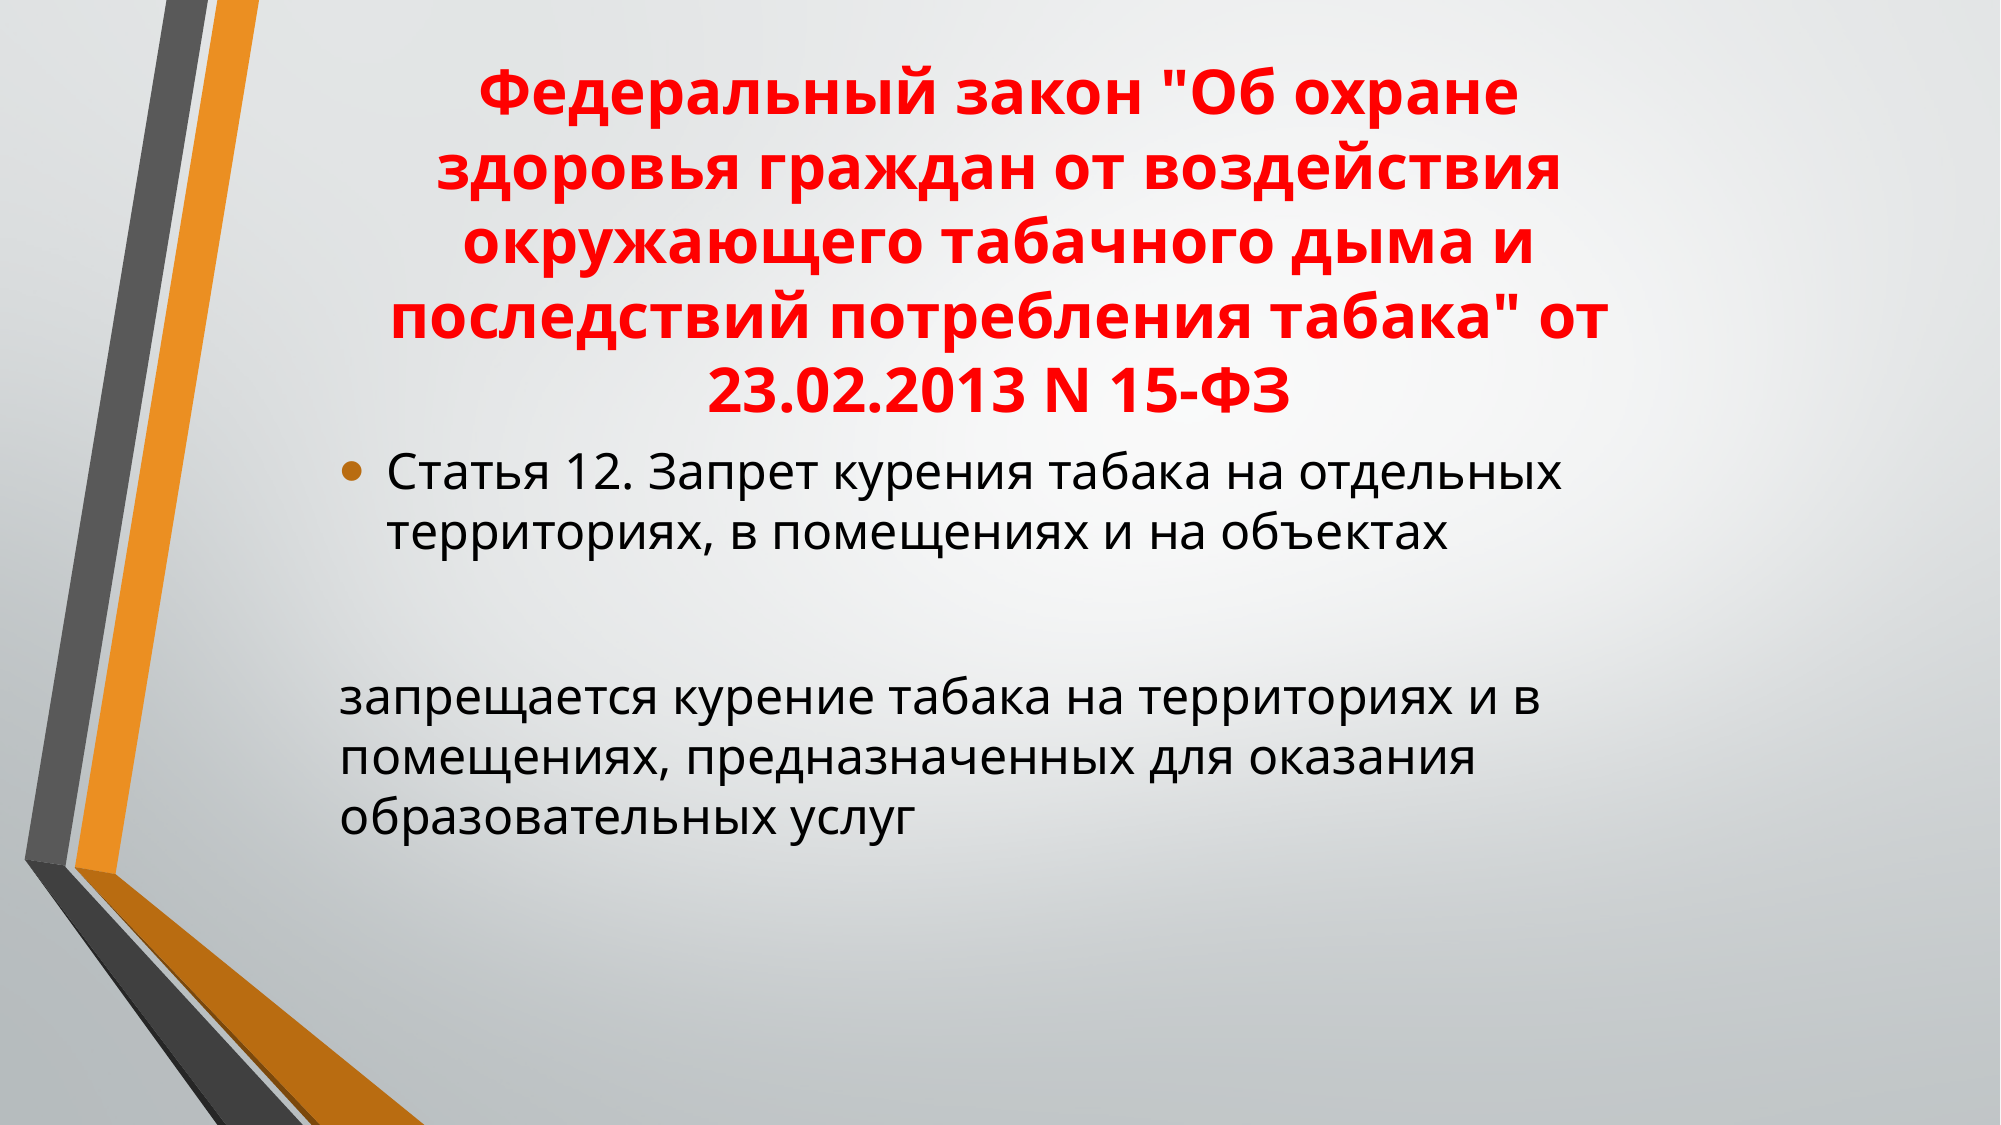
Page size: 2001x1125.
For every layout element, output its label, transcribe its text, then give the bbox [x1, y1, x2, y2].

title Федеральный закон "Об охране здоровья граждан от воздействия окружающего табачного дыма и последствий потребления табака" от 23.02.2013 N 15-ФЗ [324, 45, 1675, 432]
list Статья 12. Запрет курения табака на отдельных территориях, в помещениях и на объектах запрещается курение табака на территориях и в помещениях, предназначенных для оказания образовательных услуг [324, 432, 1675, 1005]
